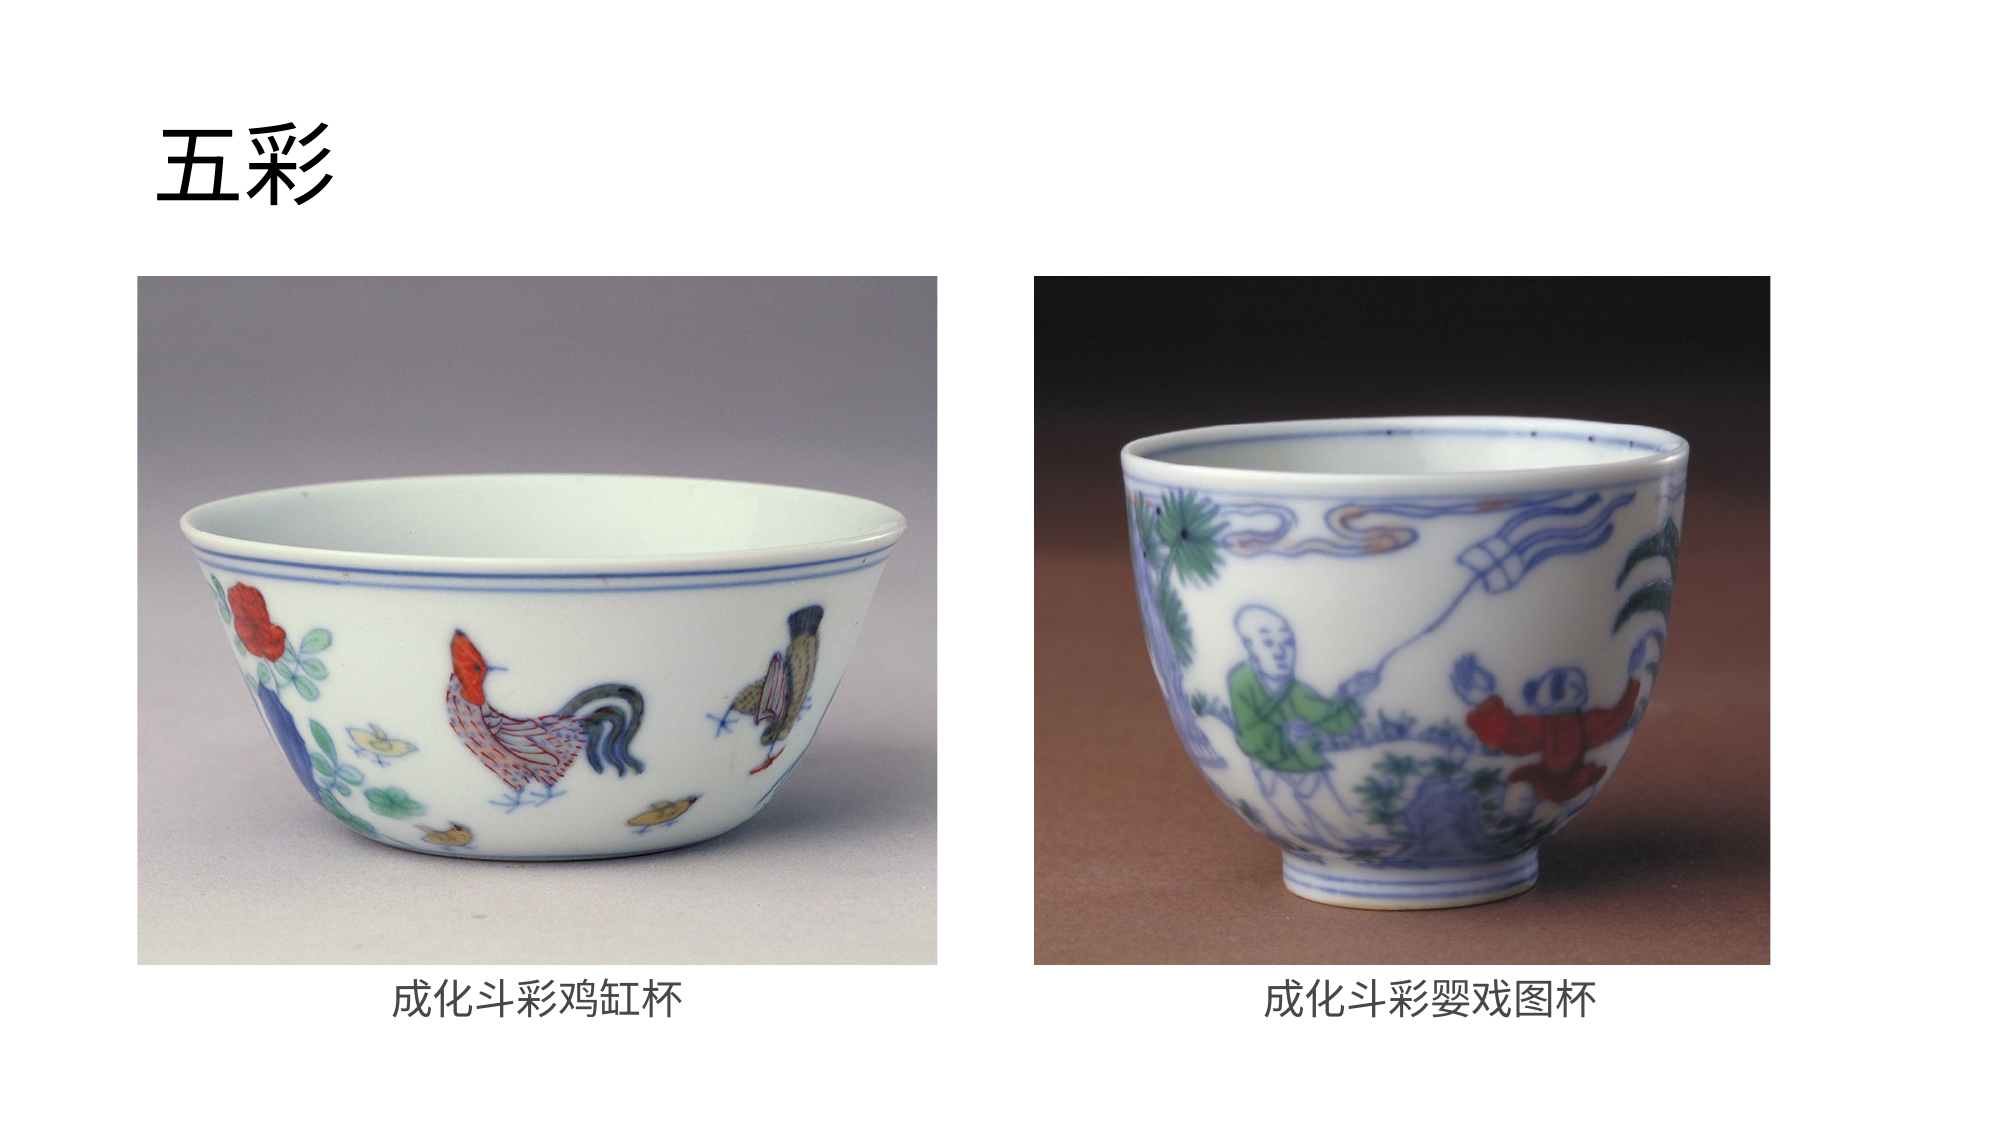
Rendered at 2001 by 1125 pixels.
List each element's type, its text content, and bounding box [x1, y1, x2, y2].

picture [1033, 276, 1771, 965]
picture [137, 276, 938, 965]
text_box 成化斗彩鸡缸杯 [376, 965, 699, 1030]
title 五彩 [137, 59, 1863, 278]
text_box 成化斗彩婴戏图杯 [1248, 965, 1613, 1030]
